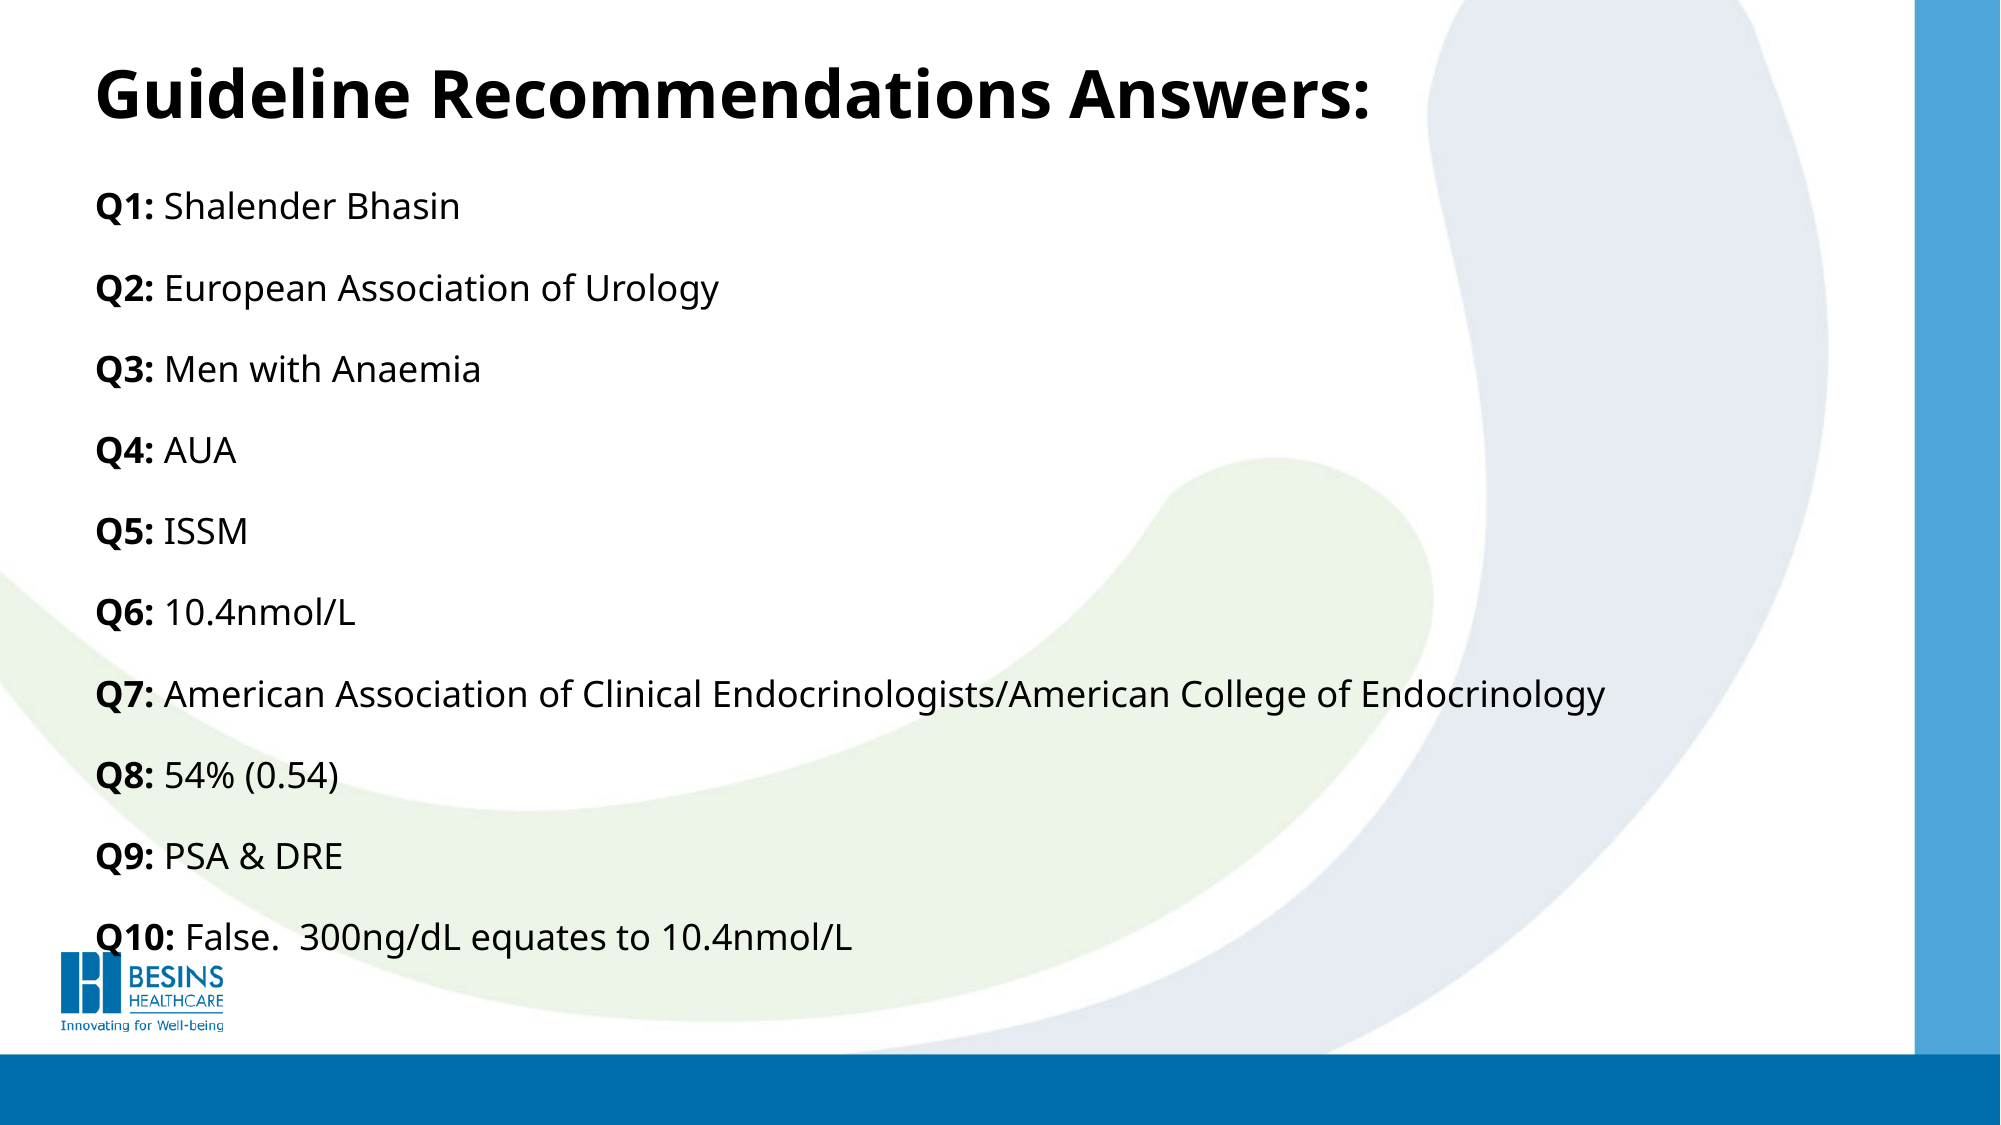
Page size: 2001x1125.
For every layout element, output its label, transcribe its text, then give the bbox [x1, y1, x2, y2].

text_box Q1: Shalender Bhasin Q2: European Association of Urology Q3: Men with Anaemia Q4: AUA Q5: ISSM Q6: 10.4nmol/L Q7: American Association of Clinical Endocrinologists/American College of Endocrinology Q8: 54% (0.54) Q9: PSA & DRE Q10: False. 300ng/dL equates to 10.4nmol/L [79, 158, 1880, 967]
picture [0, 0, 2000, 1125]
text_box Guideline Recommendations Answers: [79, 35, 1828, 158]
